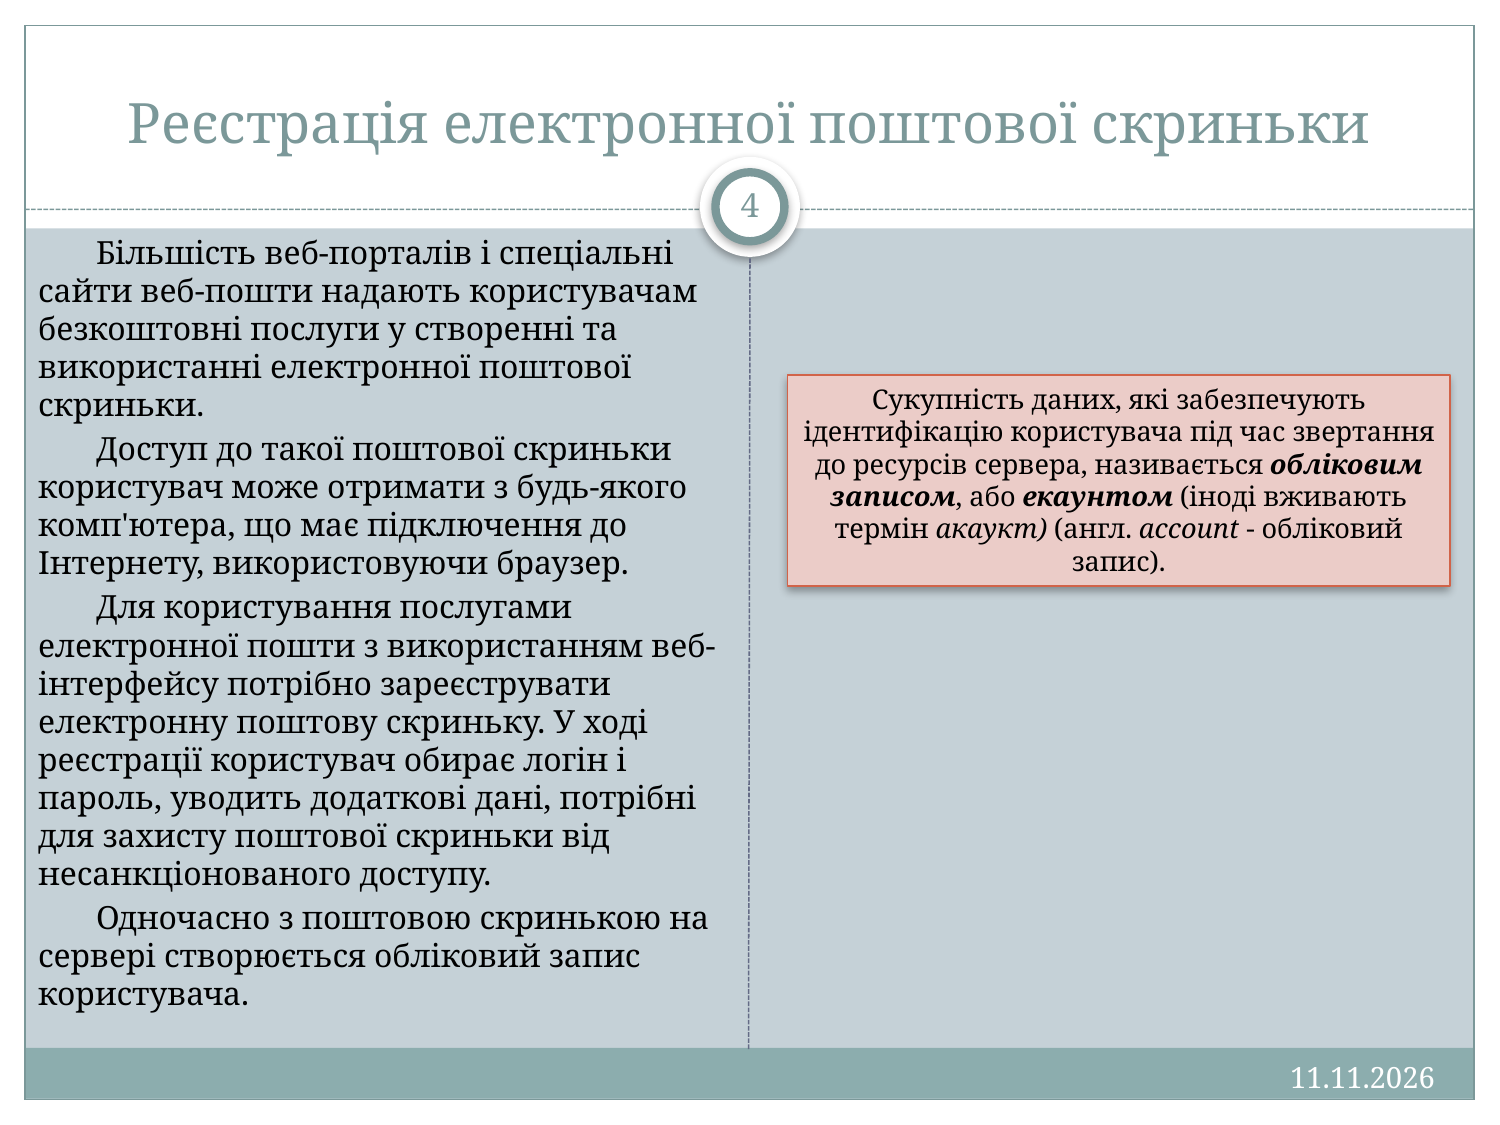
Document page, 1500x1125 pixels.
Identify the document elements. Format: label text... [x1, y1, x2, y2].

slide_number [950, 1051, 1450, 1112]
footer [50, 1051, 638, 1112]
list Сукупність даних, які забезпечують ідентифікацію користувача під час звертання до ресурсів сервера, називається обліковим записом, або екаунтом (іноді вживають термін акаукт) (англ. account - обліковий запис). [787, 374, 1451, 587]
list Більшість веб-порталів і спеціальні сайти веб-пошти надають користувачам безкоштовні послуги у створенні та використанні електронної поштової скриньки. Доступ до такої поштової скриньки користувач може отримати з будь-якого комп'ютера, що має підключення до Інтернету, використовуючи браузер. Для користування послугами електронної пошти з використанням веб- інтерфейсу потрібно зареєструвати електронну поштову скриньку. У ході реєстрації користувач обирає логін і пароль, уводить додаткові дані, потрібні для захисту поштової скриньки від несанкціонованого доступу. Одночасно з поштовою скринькою на сервері створюється обліковий запис користувача. [23, 224, 750, 1043]
slide_number 4 [712, 170, 788, 243]
title Реєстрація електронної поштової скриньки [49, 37, 1450, 162]
